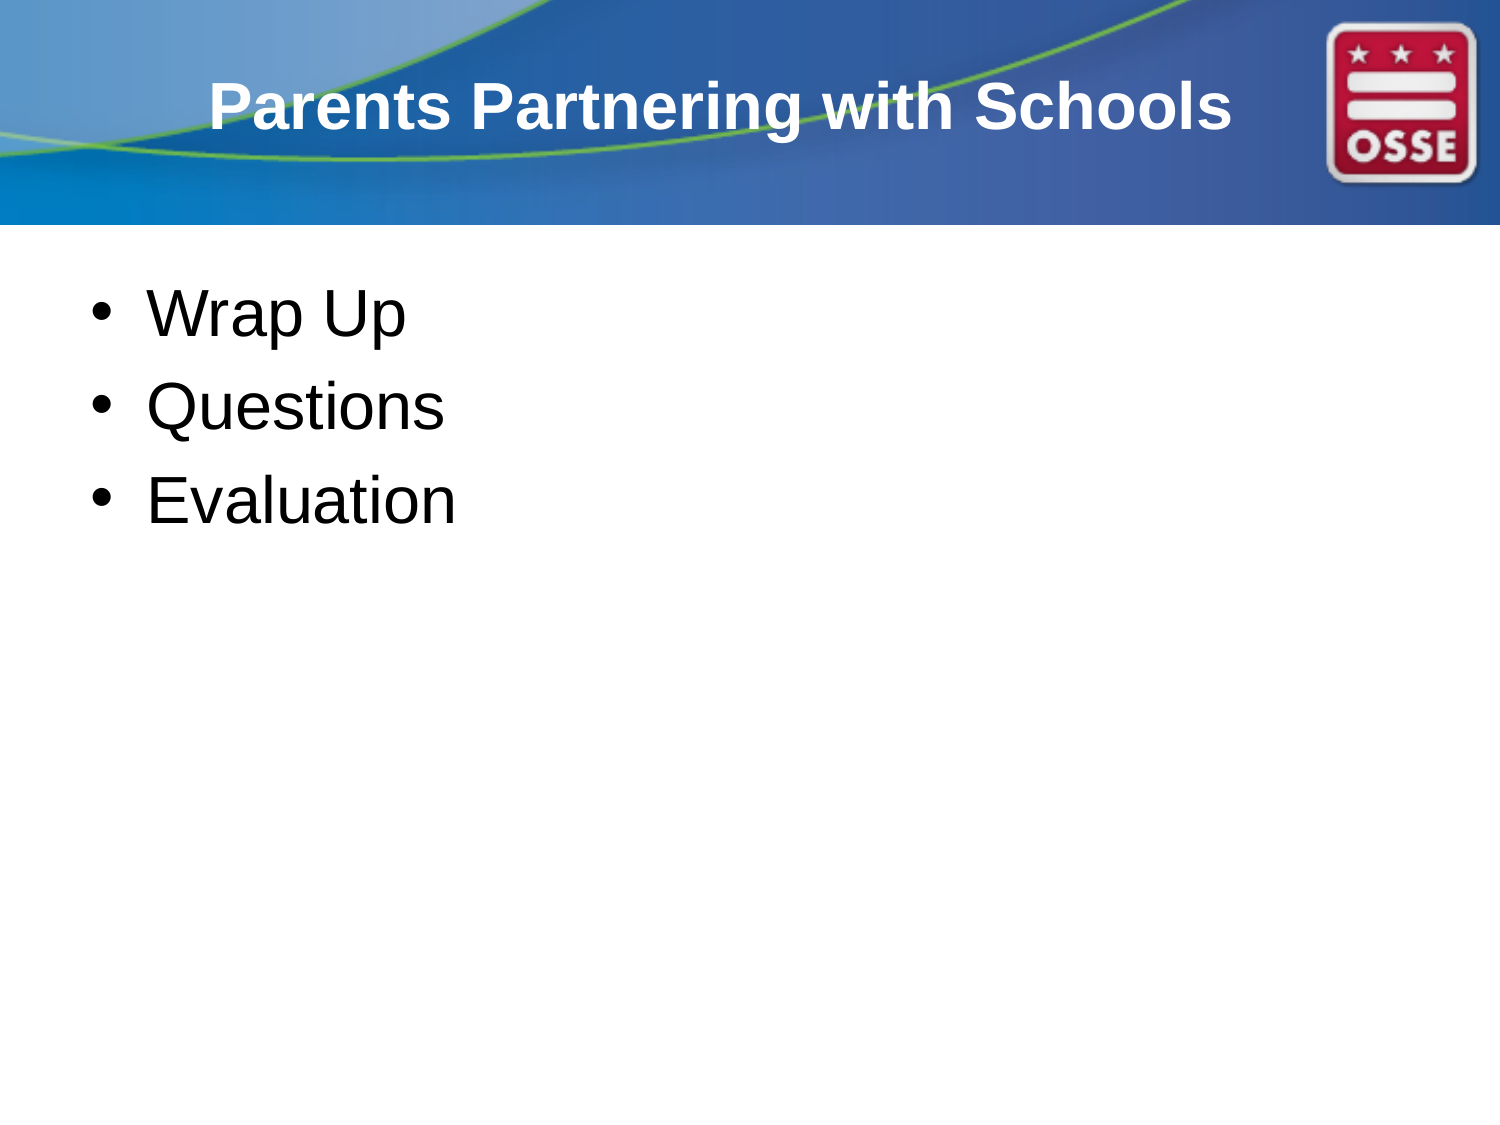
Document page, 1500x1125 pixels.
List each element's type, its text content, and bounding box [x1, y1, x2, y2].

title Parents Partnering with Schools [182, 45, 1261, 160]
list Wrap Up Questions Evaluation [75, 262, 1425, 1005]
picture [0, 0, 1500, 225]
